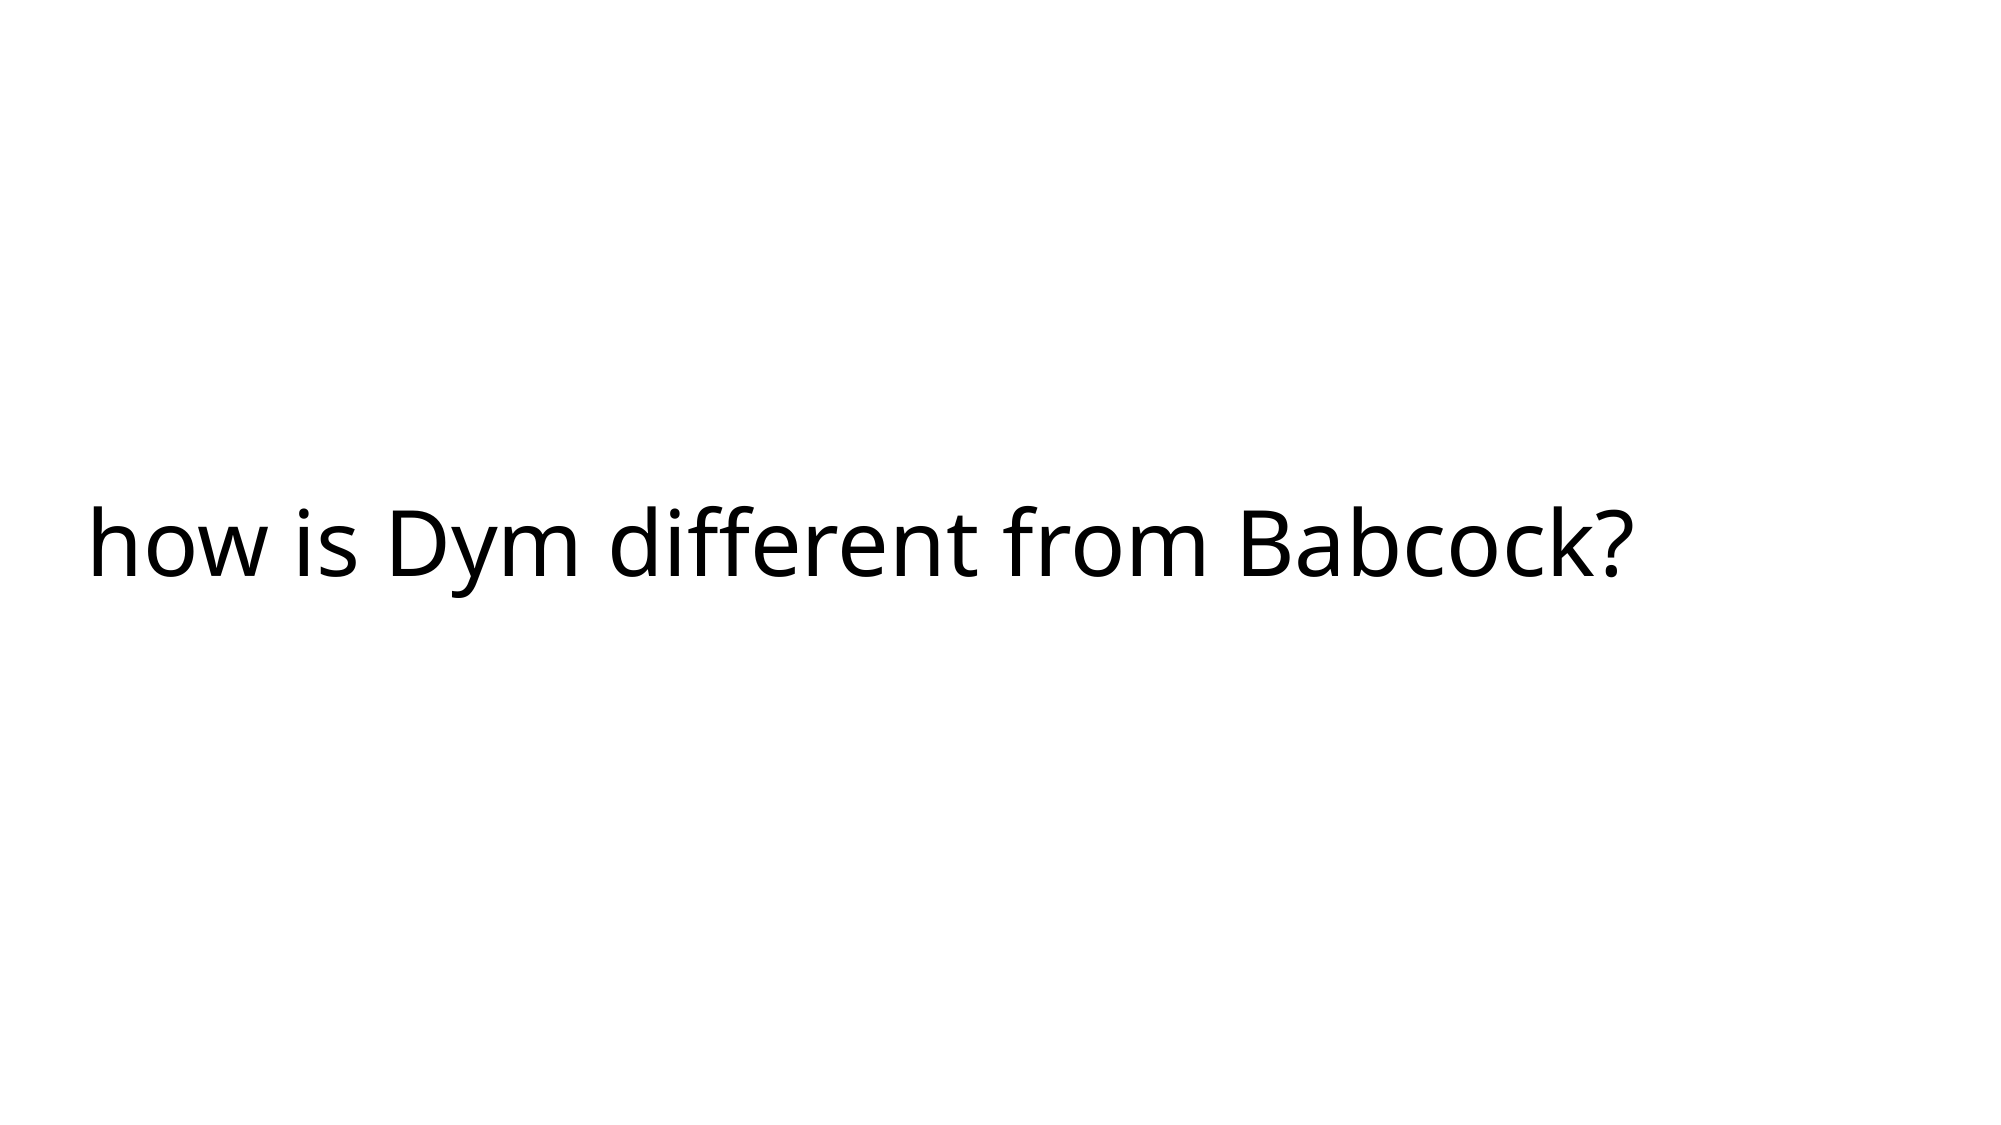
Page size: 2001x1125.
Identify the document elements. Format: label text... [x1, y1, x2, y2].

title how is Dym different from Babcock? [71, 59, 1863, 1035]
